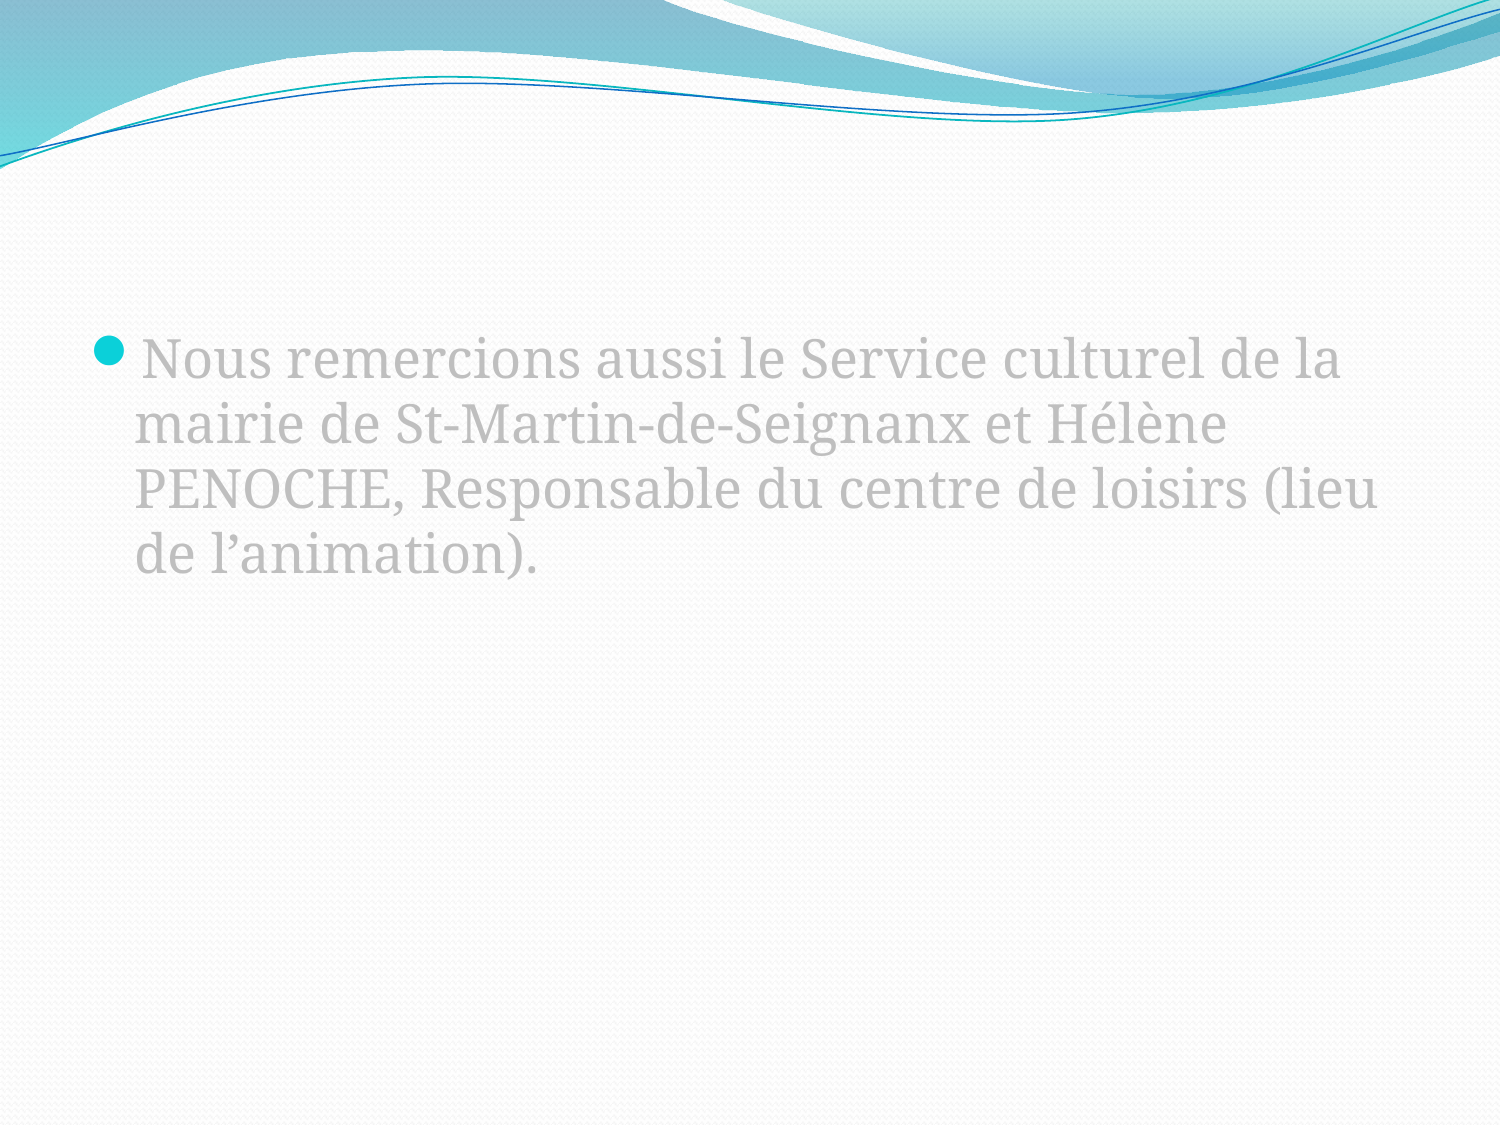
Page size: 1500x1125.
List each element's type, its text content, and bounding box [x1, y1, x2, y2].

list Nous remercions aussi le Service culturel de la mairie de St-Martin-de-Seignanx et Hélène PENOCHE, Responsable du centre de loisirs (lieu de l’animation). [75, 317, 1425, 1038]
